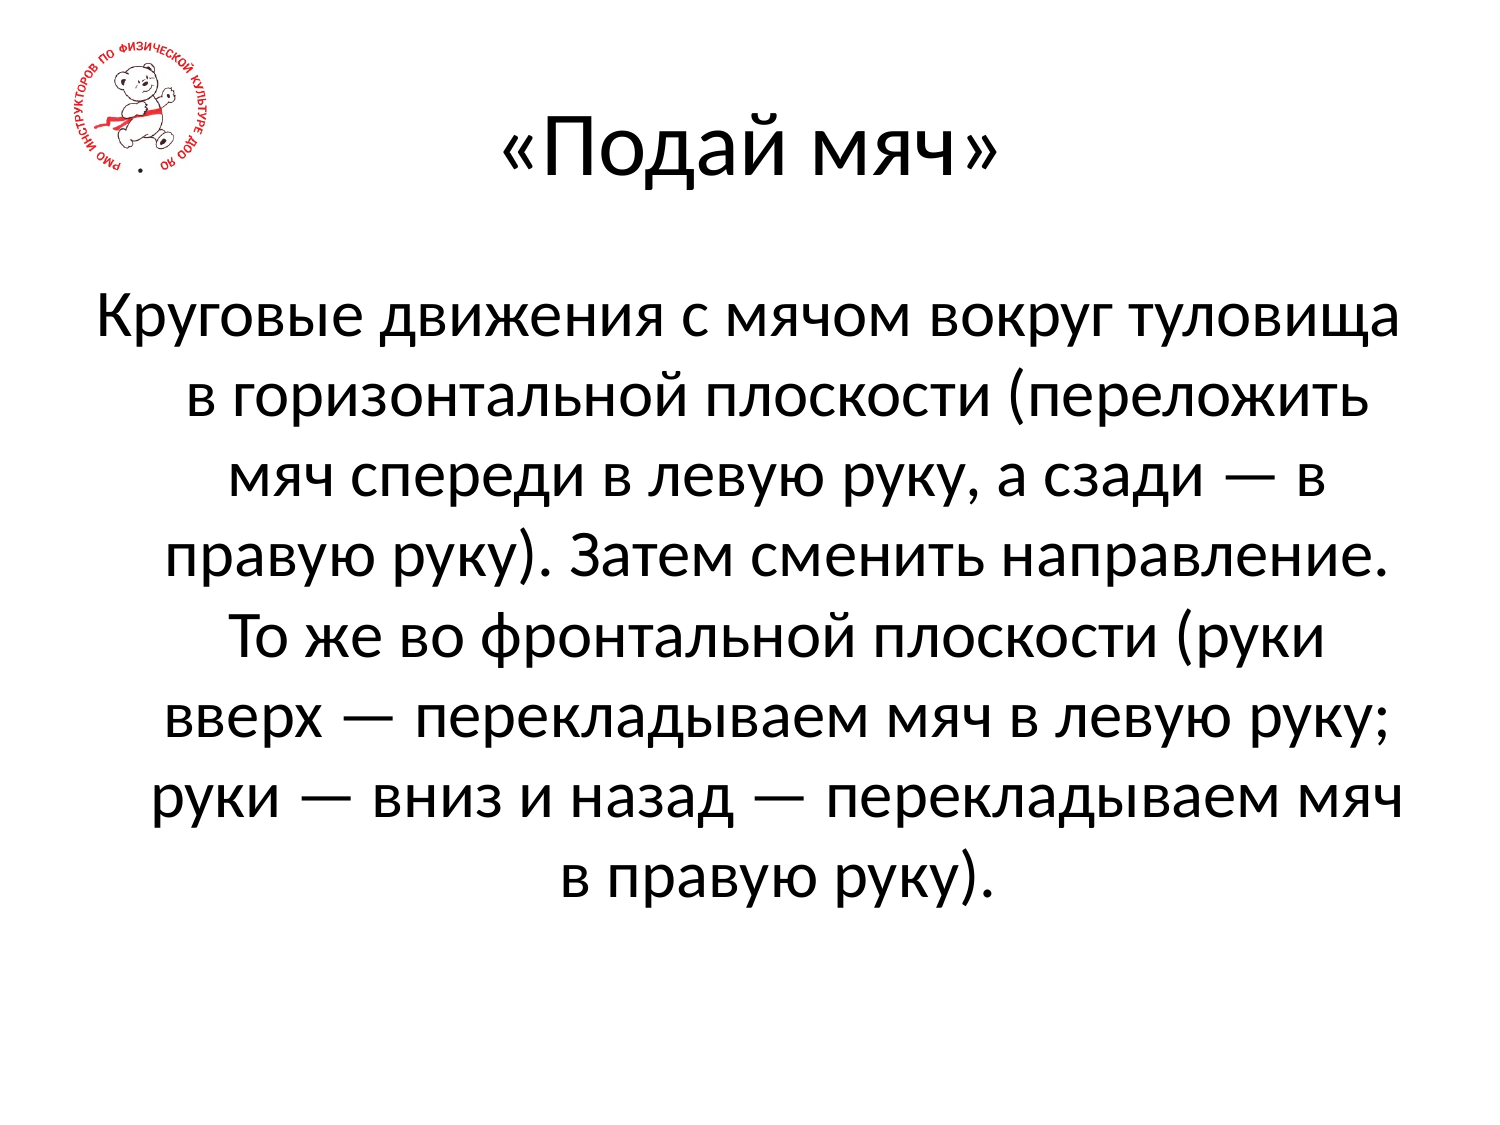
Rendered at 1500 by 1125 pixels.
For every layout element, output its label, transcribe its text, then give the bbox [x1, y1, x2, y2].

list Круговые движения с мячом вокруг туловища в горизонтальной плоскости (переложить мяч спереди в левую руку, а сзади — в правую руку). Затем сменить направление. То же во фронтальной плоскости (руки вверх — перекладываем мяч в левую руку; руки — вниз и назад — перекладываем мяч в правую руку). [75, 262, 1425, 1005]
title «Подай мяч» [75, 45, 1425, 233]
picture [64, 31, 219, 178]
